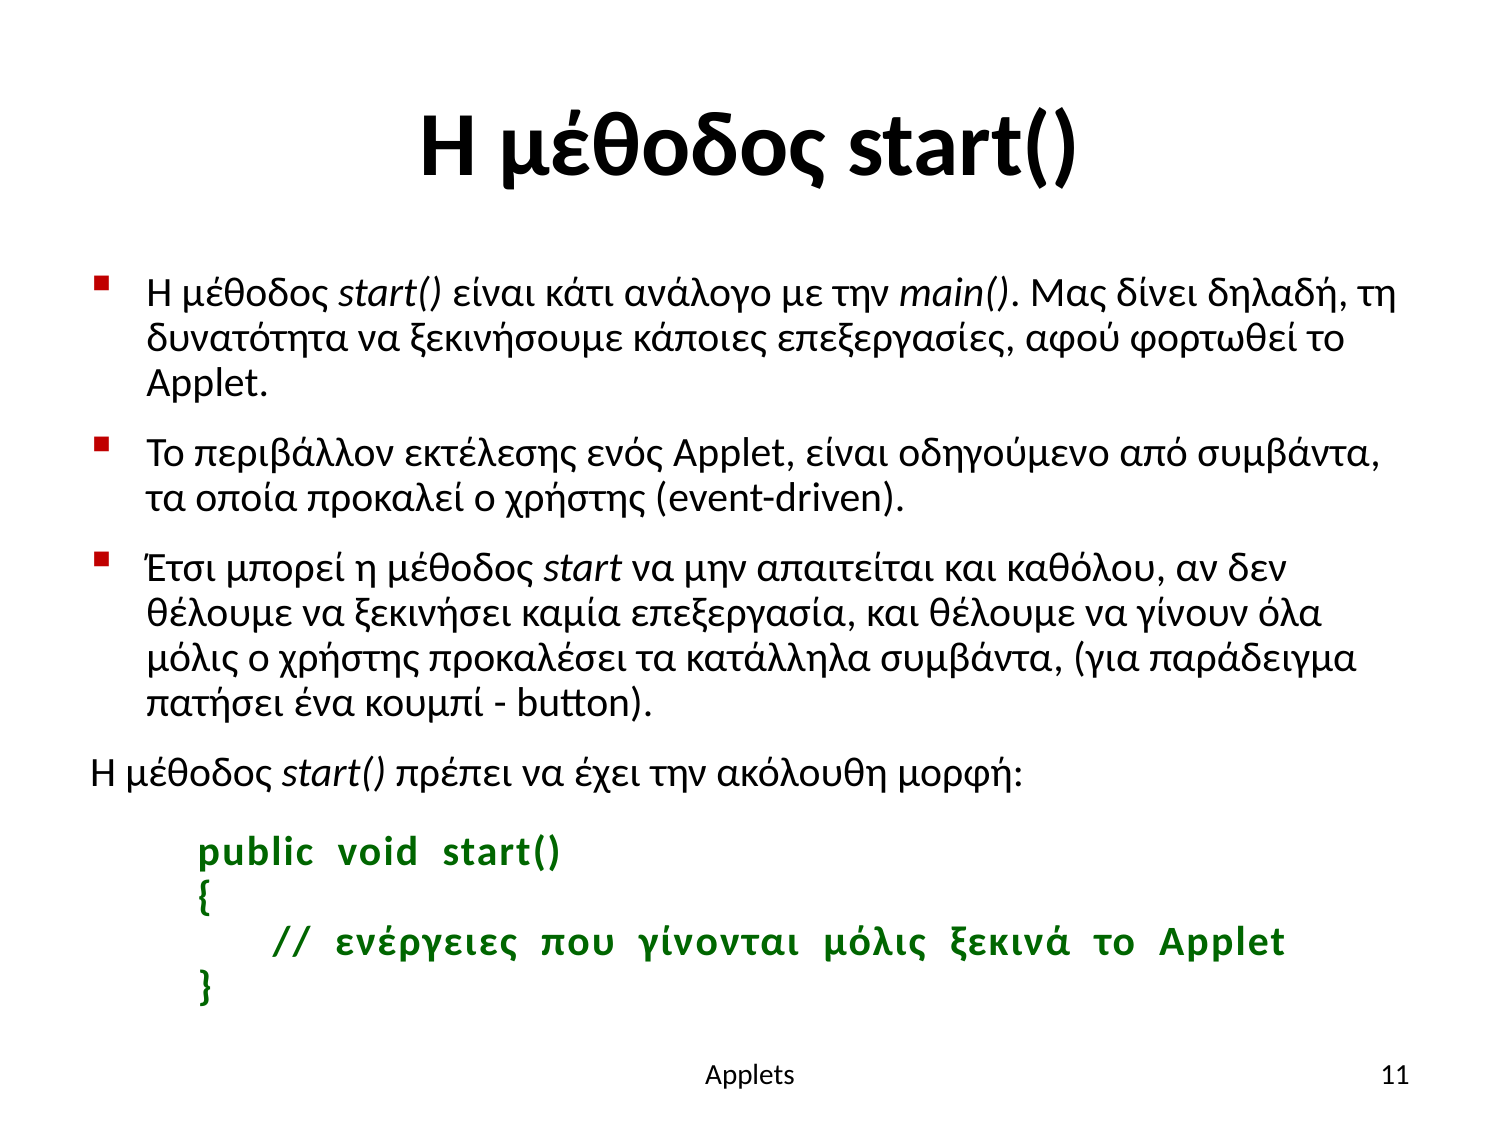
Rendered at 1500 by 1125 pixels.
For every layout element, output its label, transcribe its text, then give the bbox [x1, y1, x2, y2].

text_box public void start() { // ενέργειες που γίνονται μόλις ξεκινά το Applet } [76, 822, 1424, 1017]
footer Applets [512, 1042, 988, 1103]
slide_number 11 [1074, 1042, 1425, 1103]
title Η μέθοδος start() [75, 45, 1425, 233]
list Η μέθοδος start() είναι κάτι ανάλογο με την main(). Μας δίνει δηλαδή, τη δυνατότητα να ξεκινήσουμε κάποιες επεξεργασίες, αφού φορτωθεί το Applet. Το περιβάλλον εκτέλεσης ενός Applet, είναι οδηγούμενο από συμβάντα, τα οποία προκαλεί ο χρήστης (event-driven). Έτσι μπορεί η μέθοδος start να μην απαιτείται και καθόλου, αν δεν θέλουμε να ξεκινήσει καμία επεξεργασία, και θέλουμε να γίνουν όλα μόλις ο χρήστης προκαλέσει τα κατάλληλα συμβάντα, (για παράδειγμα πατήσει ένα κουμπί - button). Η μέθοδος start() πρέπει να έχει την ακόλουθη μορφή: [75, 262, 1425, 811]
